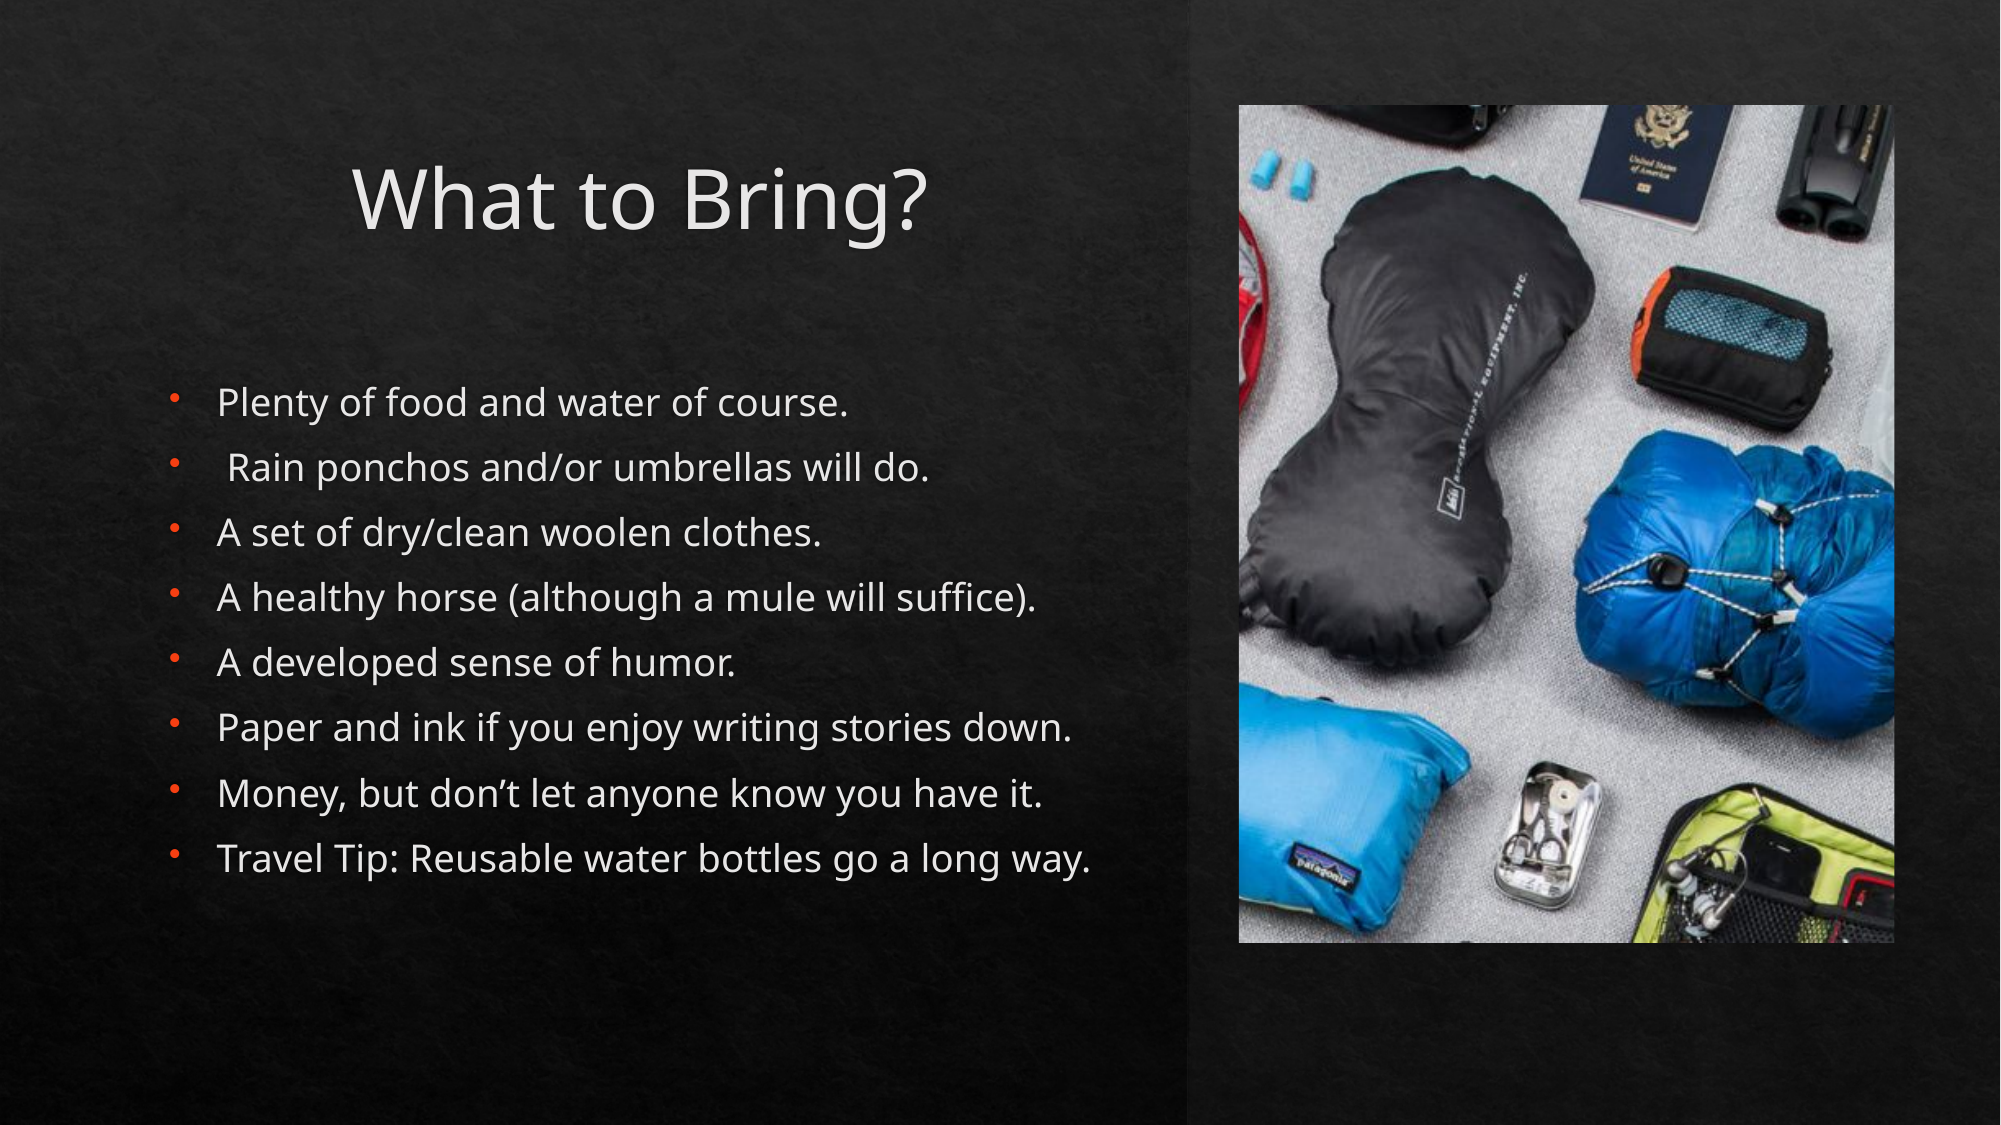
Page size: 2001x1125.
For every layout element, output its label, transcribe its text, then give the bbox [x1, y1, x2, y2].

picture [1186, 0, 2000, 1125]
text_box [0, 0, 1181, 1125]
list Plenty of food and water of course. Rain ponchos and/or umbrellas will do. A set of dry/clean woolen clothes. A healthy horse (although a mule will suffice). A developed sense of humor. Paper and ink if you enjoy writing stories down. Money, but don’t let anyone know you have it. Travel Tip: Reusable water bottles go a long way. [149, 323, 1131, 935]
title What to Bring? [149, 99, 1131, 293]
